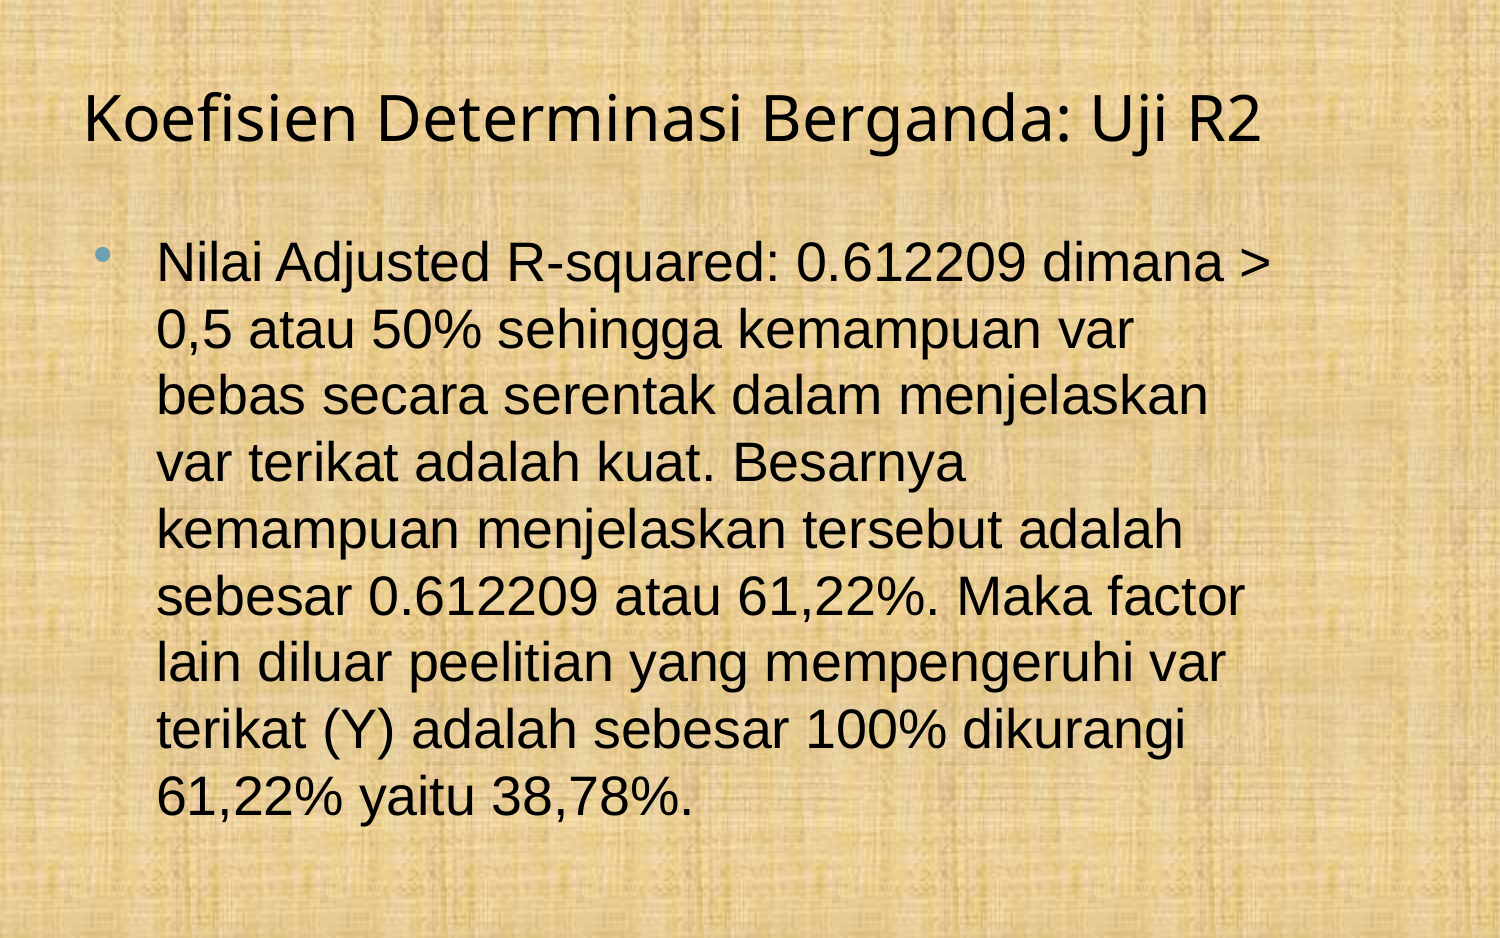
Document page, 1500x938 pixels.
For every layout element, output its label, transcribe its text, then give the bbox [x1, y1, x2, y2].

title Koefisien Determinasi Berganda: Uji R2 [75, 37, 1300, 194]
list Nilai Adjusted R-squared: 0.612209 dimana > 0,5 atau 50% sehingga kemampuan var bebas secara serentak dalam menjelaskan var terikat adalah kuat. Besarnya kemampuan menjelaskan tersebut adalah sebesar 0.612209 atau 61,22%. Maka factor lain diluar peelitian yang mempengeruhi var terikat (Y) adalah sebesar 100% dikurangi 61,22% yaitu 38,78%. [75, 218, 1300, 838]
picture [0, 0, 1500, 938]
